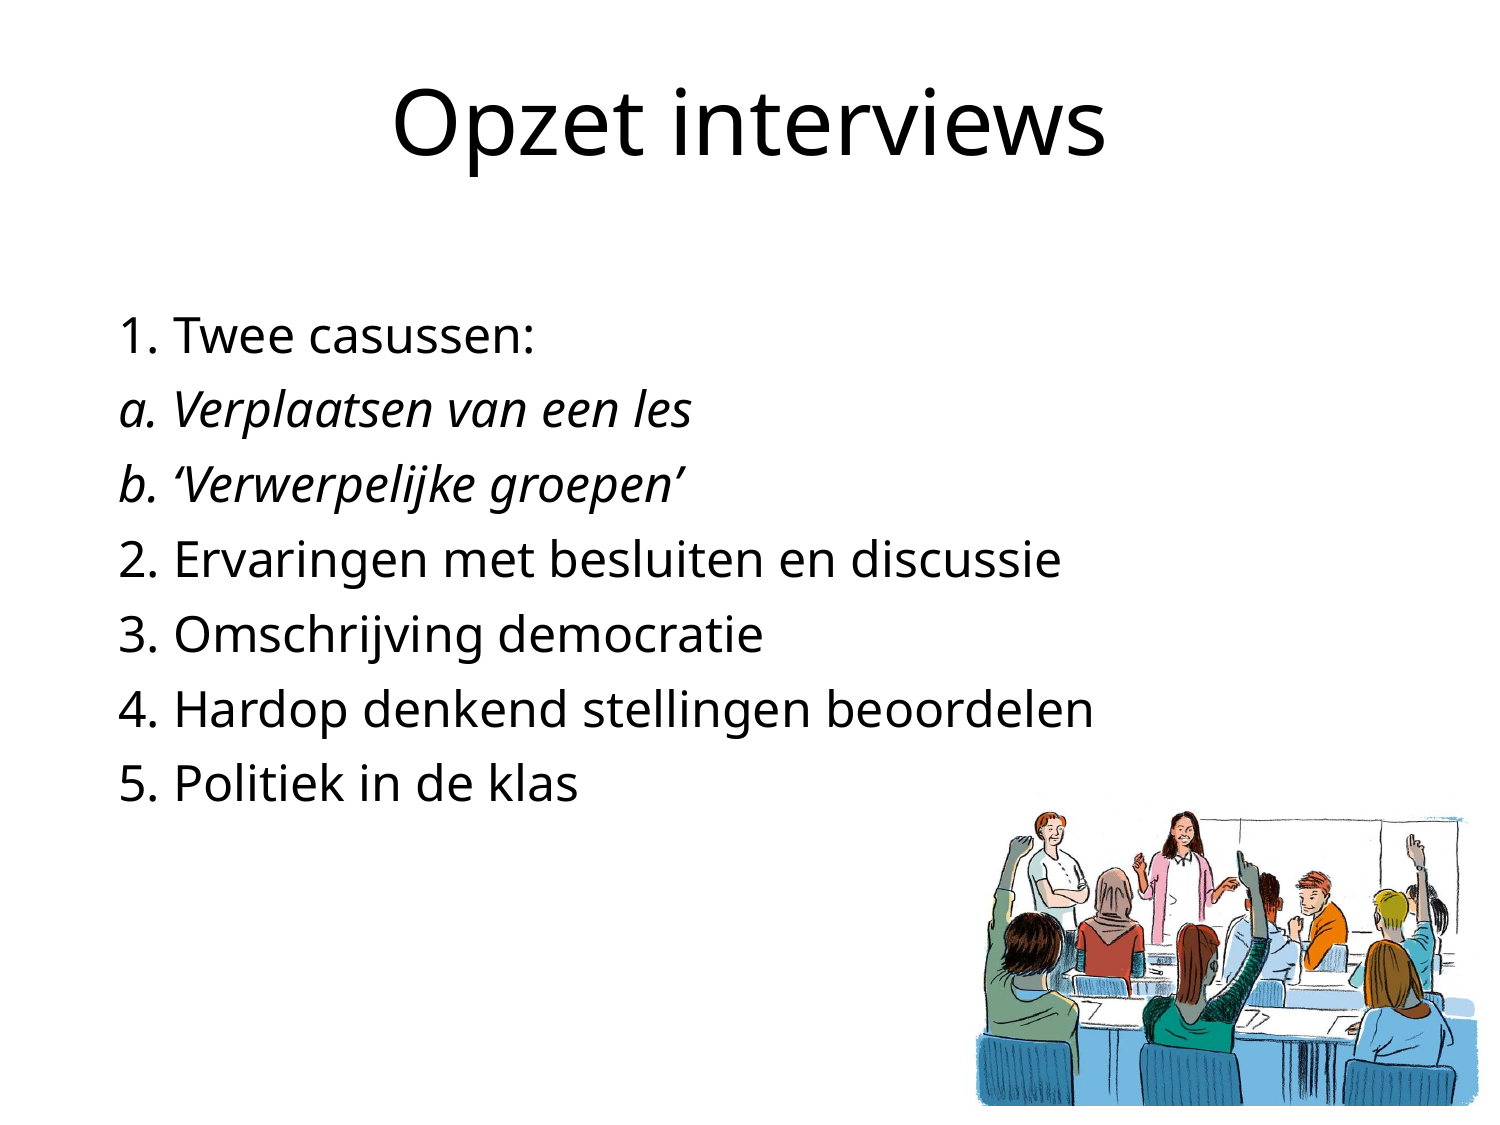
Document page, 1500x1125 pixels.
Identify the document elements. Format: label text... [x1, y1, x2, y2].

title Opzet interviews [103, 16, 1397, 235]
picture [939, 755, 1500, 1106]
list 1. Twee casussen: a. Verplaatsen van een les b. ‘Verwerpelijke groepen’ 2. Ervaringen met besluiten en discussie 3. Omschrijving democratie 4. Hardop denkend stellingen beoordelen 5. Politiek in de klas [103, 302, 1397, 1054]
